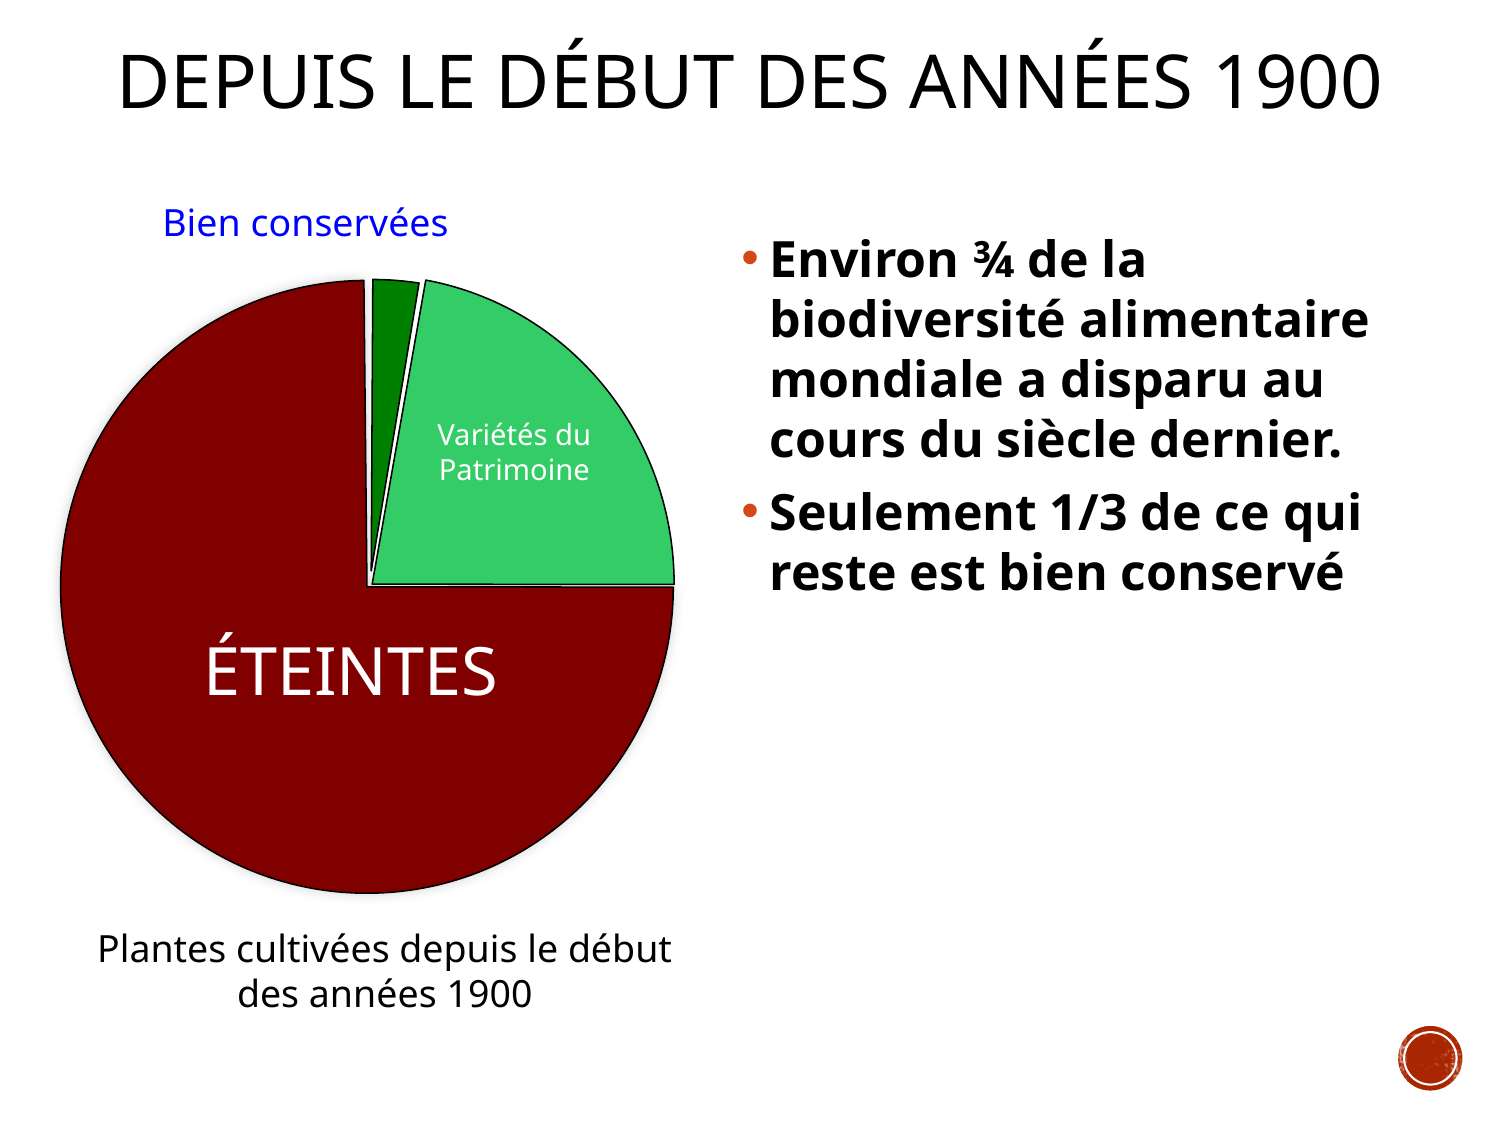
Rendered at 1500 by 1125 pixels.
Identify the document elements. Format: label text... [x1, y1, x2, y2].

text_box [60, 274, 675, 894]
picture [1398, 1026, 1463, 1091]
title DEPUIS LE DÉBUT DES ANNÉES 1900 [45, 7, 1455, 161]
text_box Environ ¾ de la biodiversité alimentaire mondiale a disparu au cours du siècle dernier. Seulement 1/3 de ce qui reste est bien conservé [726, 219, 1400, 766]
text_box Bien conservées [147, 191, 486, 251]
text_box Plantes cultivées depuis le début des années 1900 [66, 917, 703, 1023]
